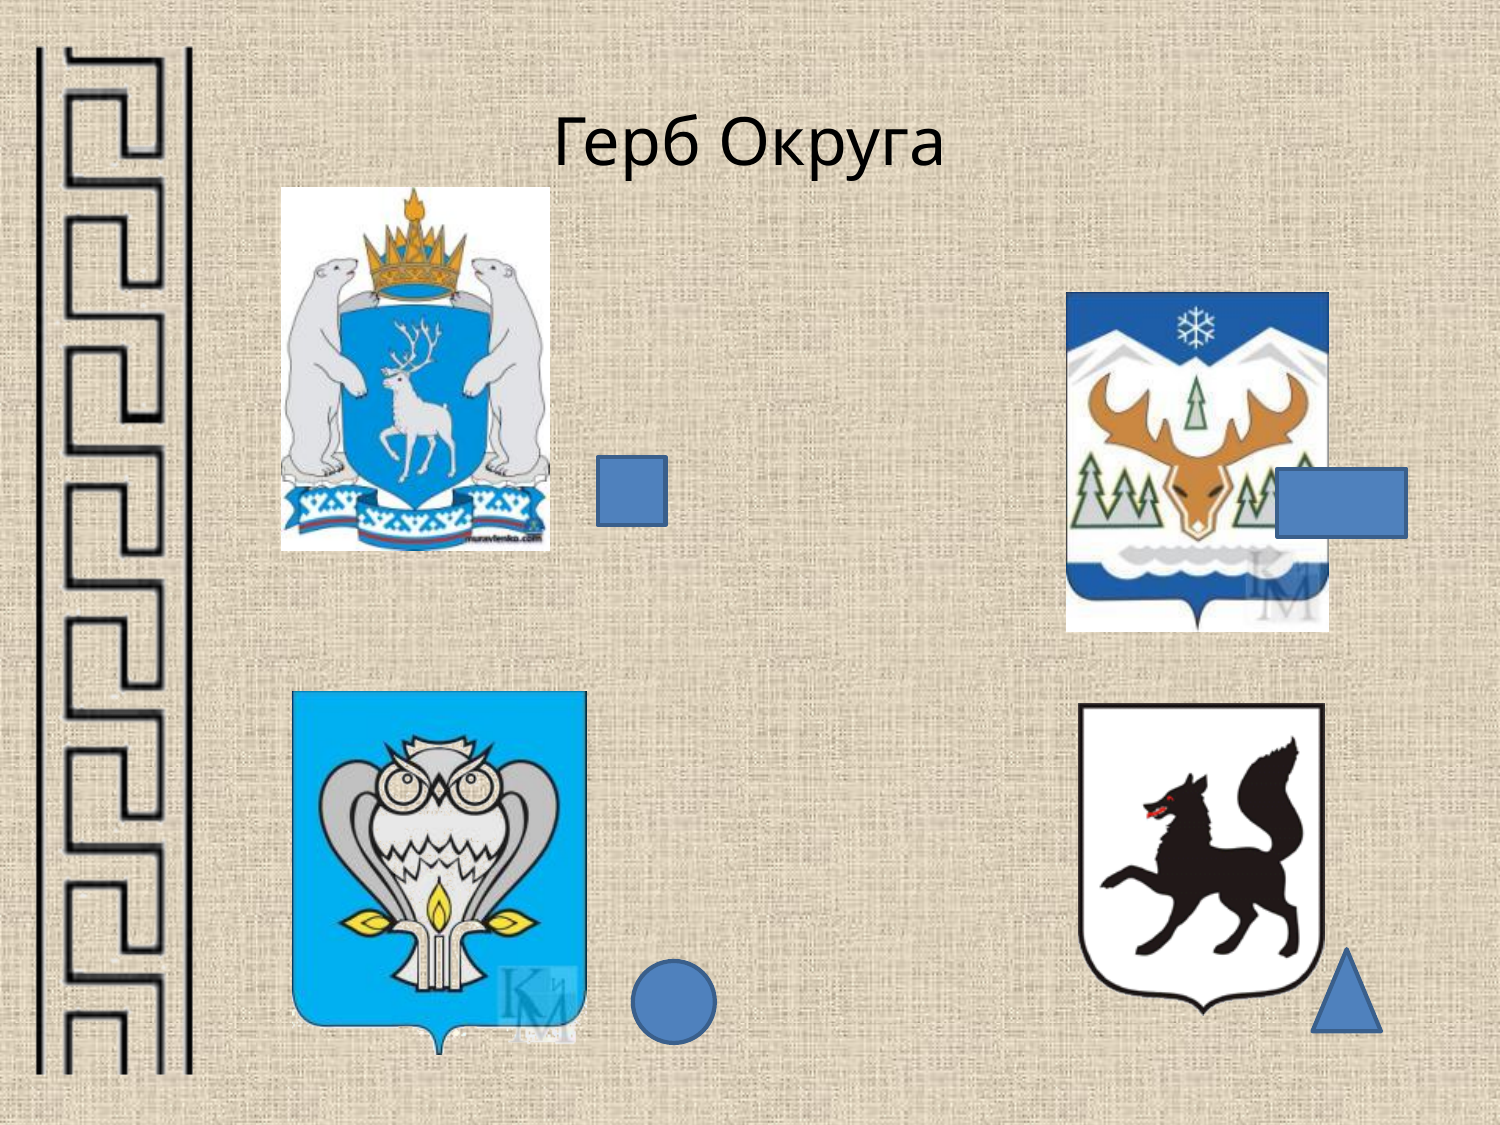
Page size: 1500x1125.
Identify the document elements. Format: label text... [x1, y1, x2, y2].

picture [0, 0, 1500, 1125]
text_box [1310, 947, 1383, 1034]
text_box [1333, 467, 1408, 539]
text_box [630, 958, 717, 1046]
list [1066, 292, 1329, 633]
title Герб Округа [75, 45, 1425, 233]
text_box [596, 455, 668, 527]
